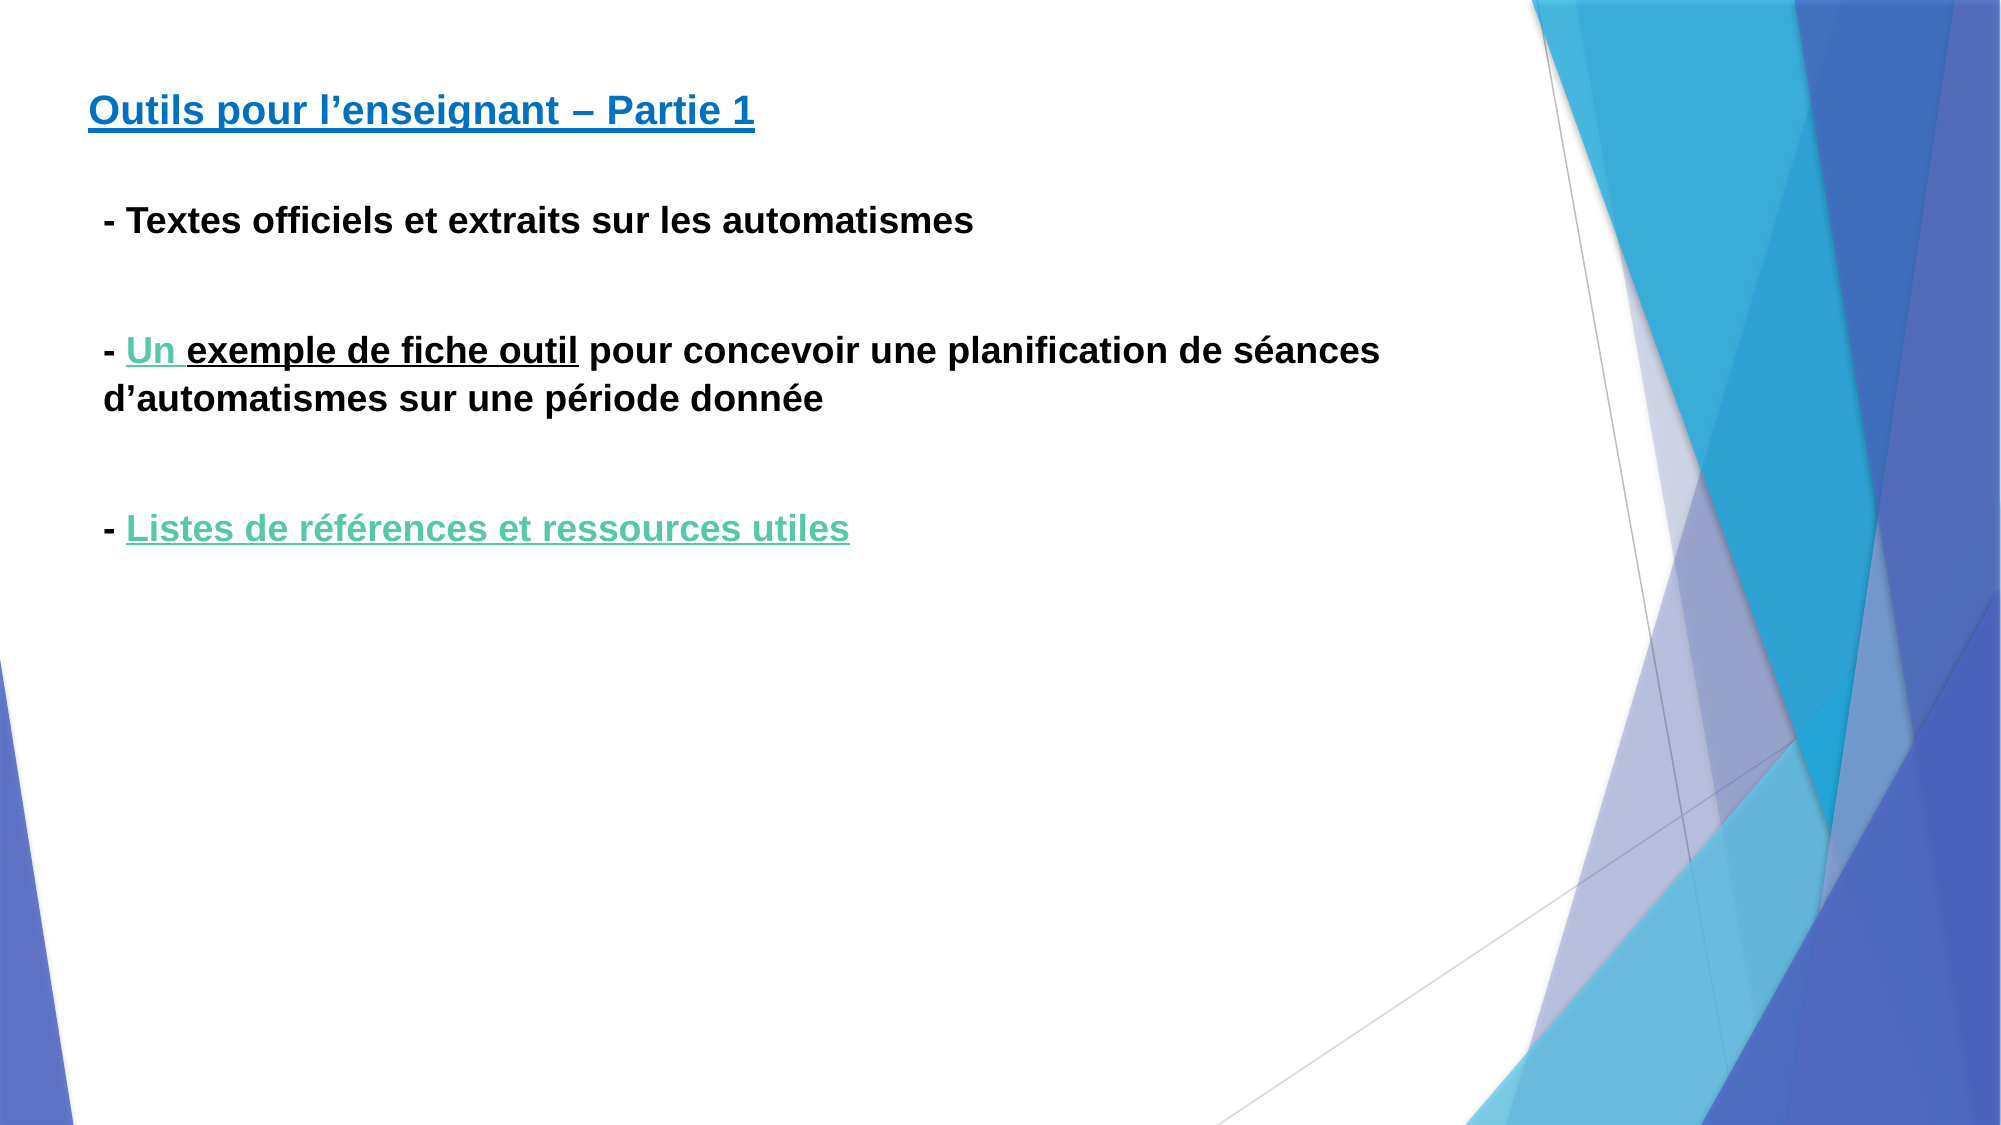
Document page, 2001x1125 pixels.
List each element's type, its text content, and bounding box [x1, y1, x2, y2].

text_box - Textes officiels et extraits sur les automatismes - Un exemple de fiche outil pour concevoir une planification de séances d’automatismes sur une période donnée - Listes de références et ressources utiles [88, 185, 1500, 556]
picture [87, 85, 1533, 153]
